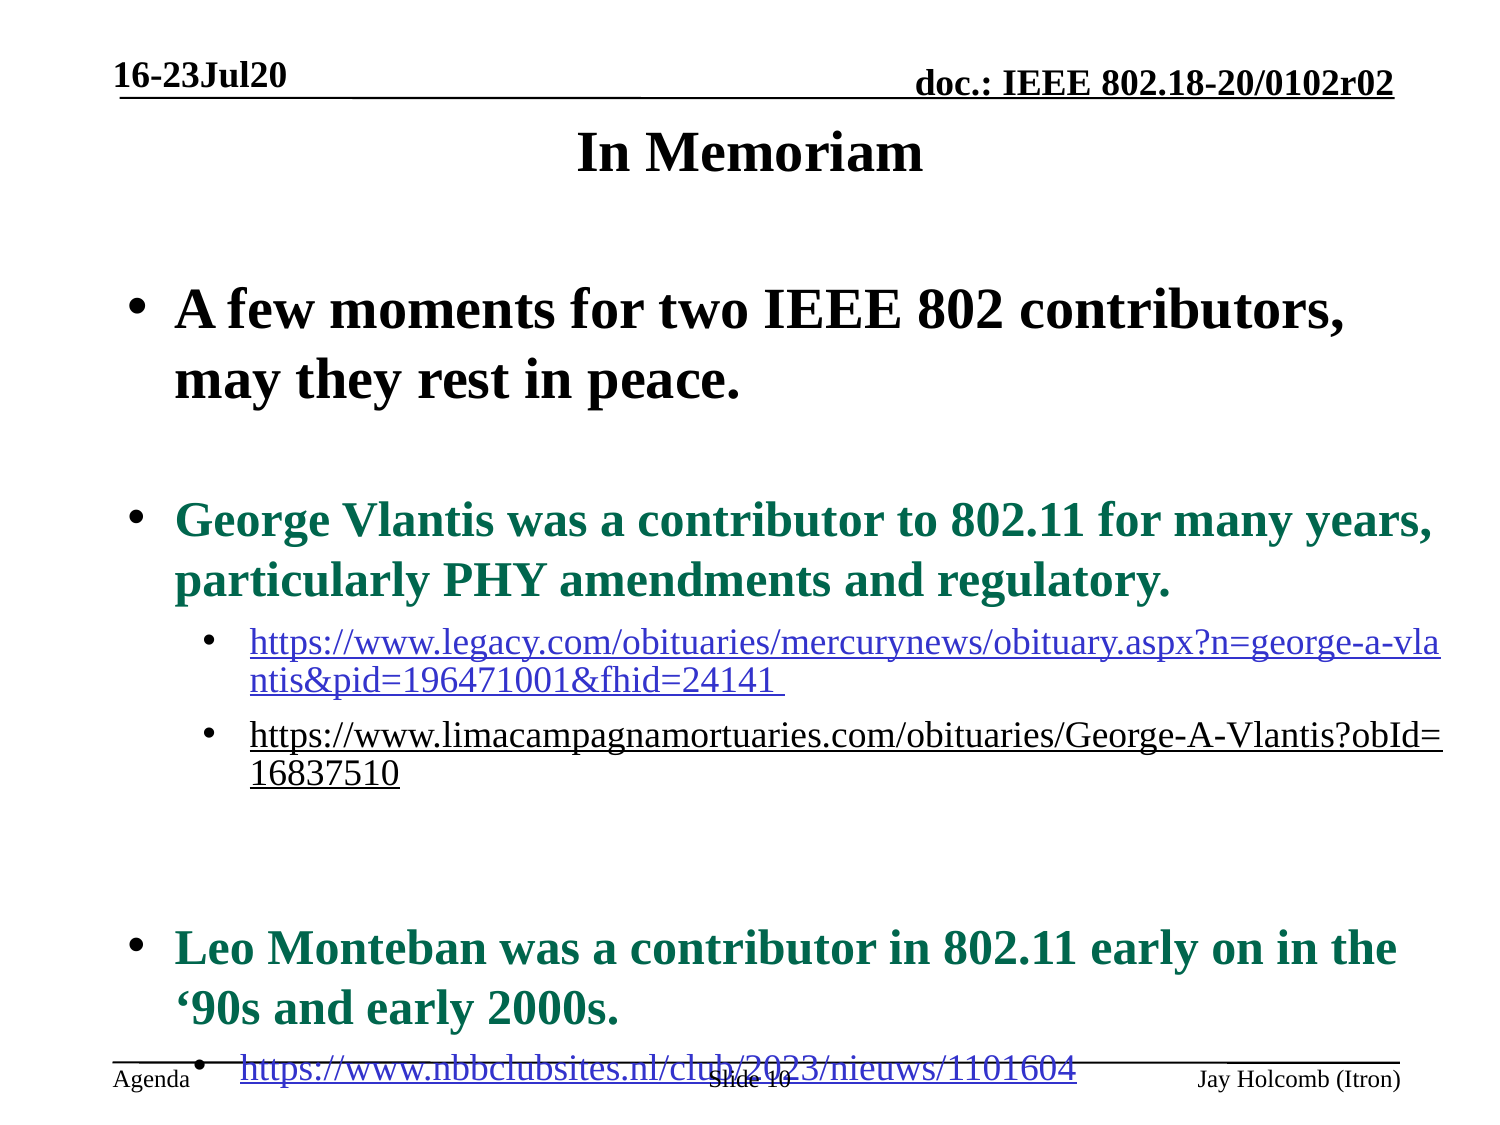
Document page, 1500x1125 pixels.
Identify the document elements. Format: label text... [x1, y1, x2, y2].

list A few moments for two IEEE 802 contributors, may they rest in peace. George Vlantis was a contributor to 802.11 for many years, particularly PHY amendments and regulatory. https://www.legacy.com/obituaries/mercurynews/obituary.aspx?n=george-a-vlantis&pid=196471001&fhid=24141 https://www.limacampagnamortuaries.com/obituaries/George-A-Vlantis?obId=16837510 Leo Monteban was a contributor in 802.11 early on in the ‘90s and early 2000s. https://www.nbbclubsites.nl/club/2023/nieuws/1101604 [112, 164, 1463, 1063]
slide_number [112, 49, 488, 95]
slide_number Slide 10 [699, 1061, 800, 1123]
footer Jay Holcomb (Itron) [878, 1061, 1402, 1093]
title In Memoriam [112, 96, 1388, 164]
